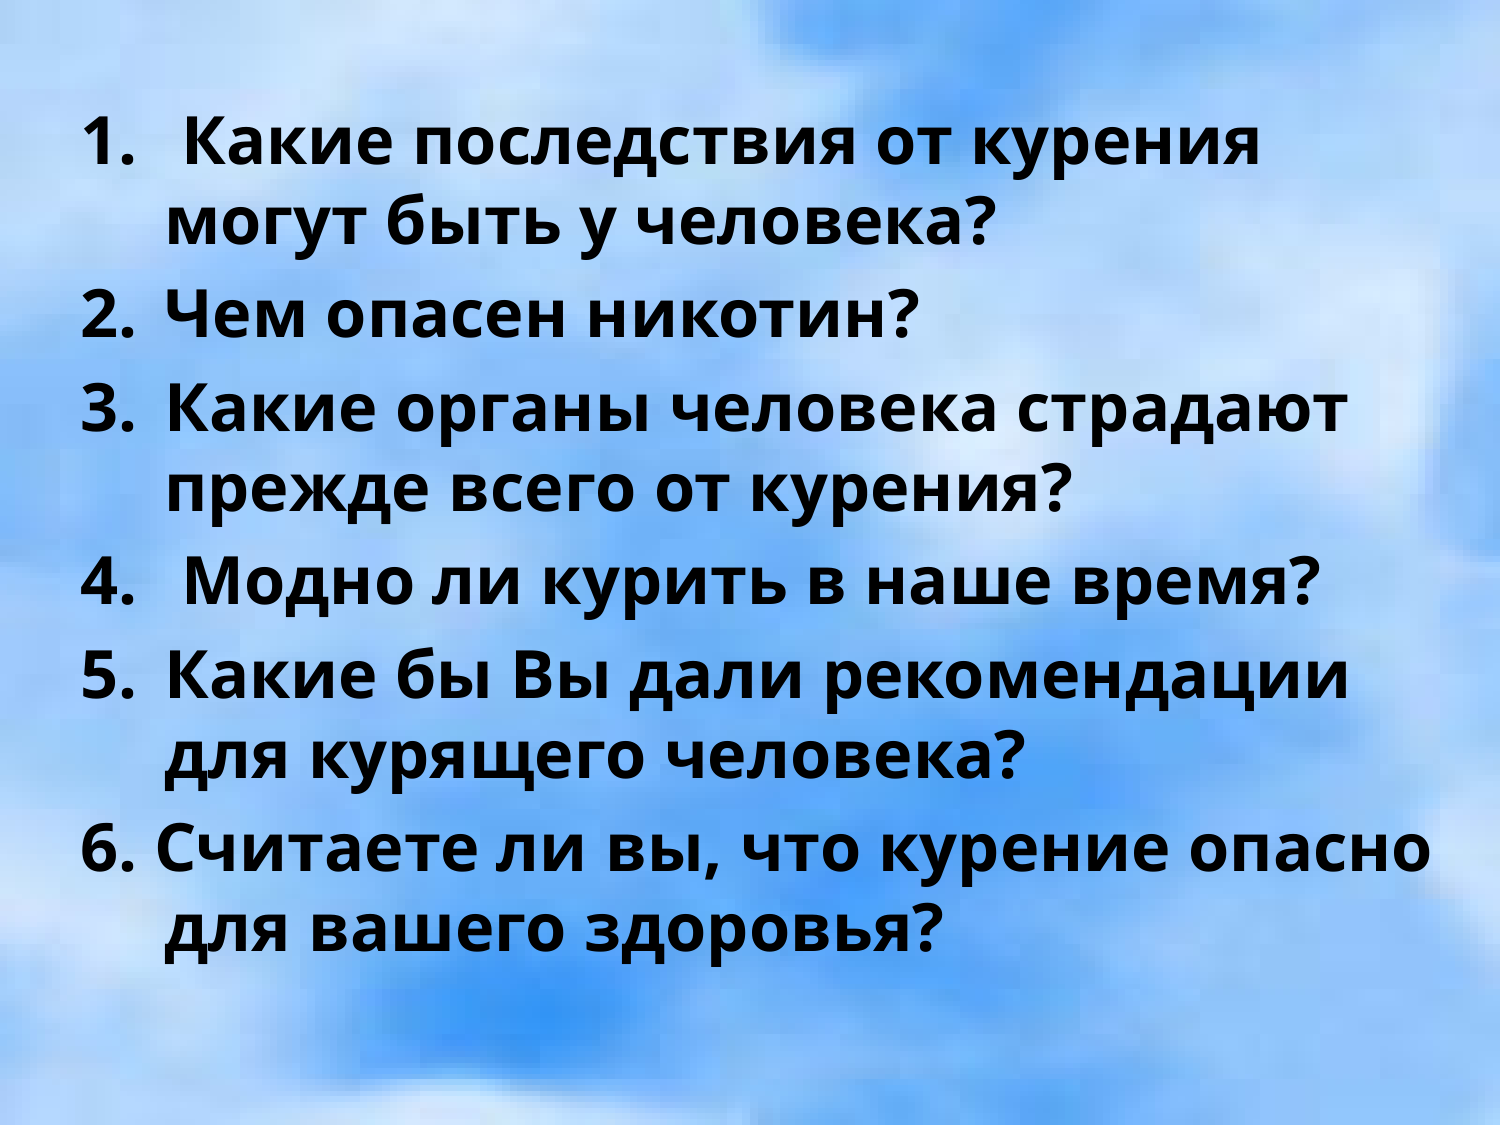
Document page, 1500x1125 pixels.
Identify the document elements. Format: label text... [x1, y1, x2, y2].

picture [0, 0, 1500, 1125]
subtitle Какие последствия от курения могут быть у человека? Чем опасен никотин? Какие органы человека страдают прежде всего от курения? Модно ли курить в наше время? Какие бы Вы дали рекомендации для курящего человека? 6. Считаете ли вы, что курение опасно для вашего здоровья? [64, 90, 1471, 1071]
